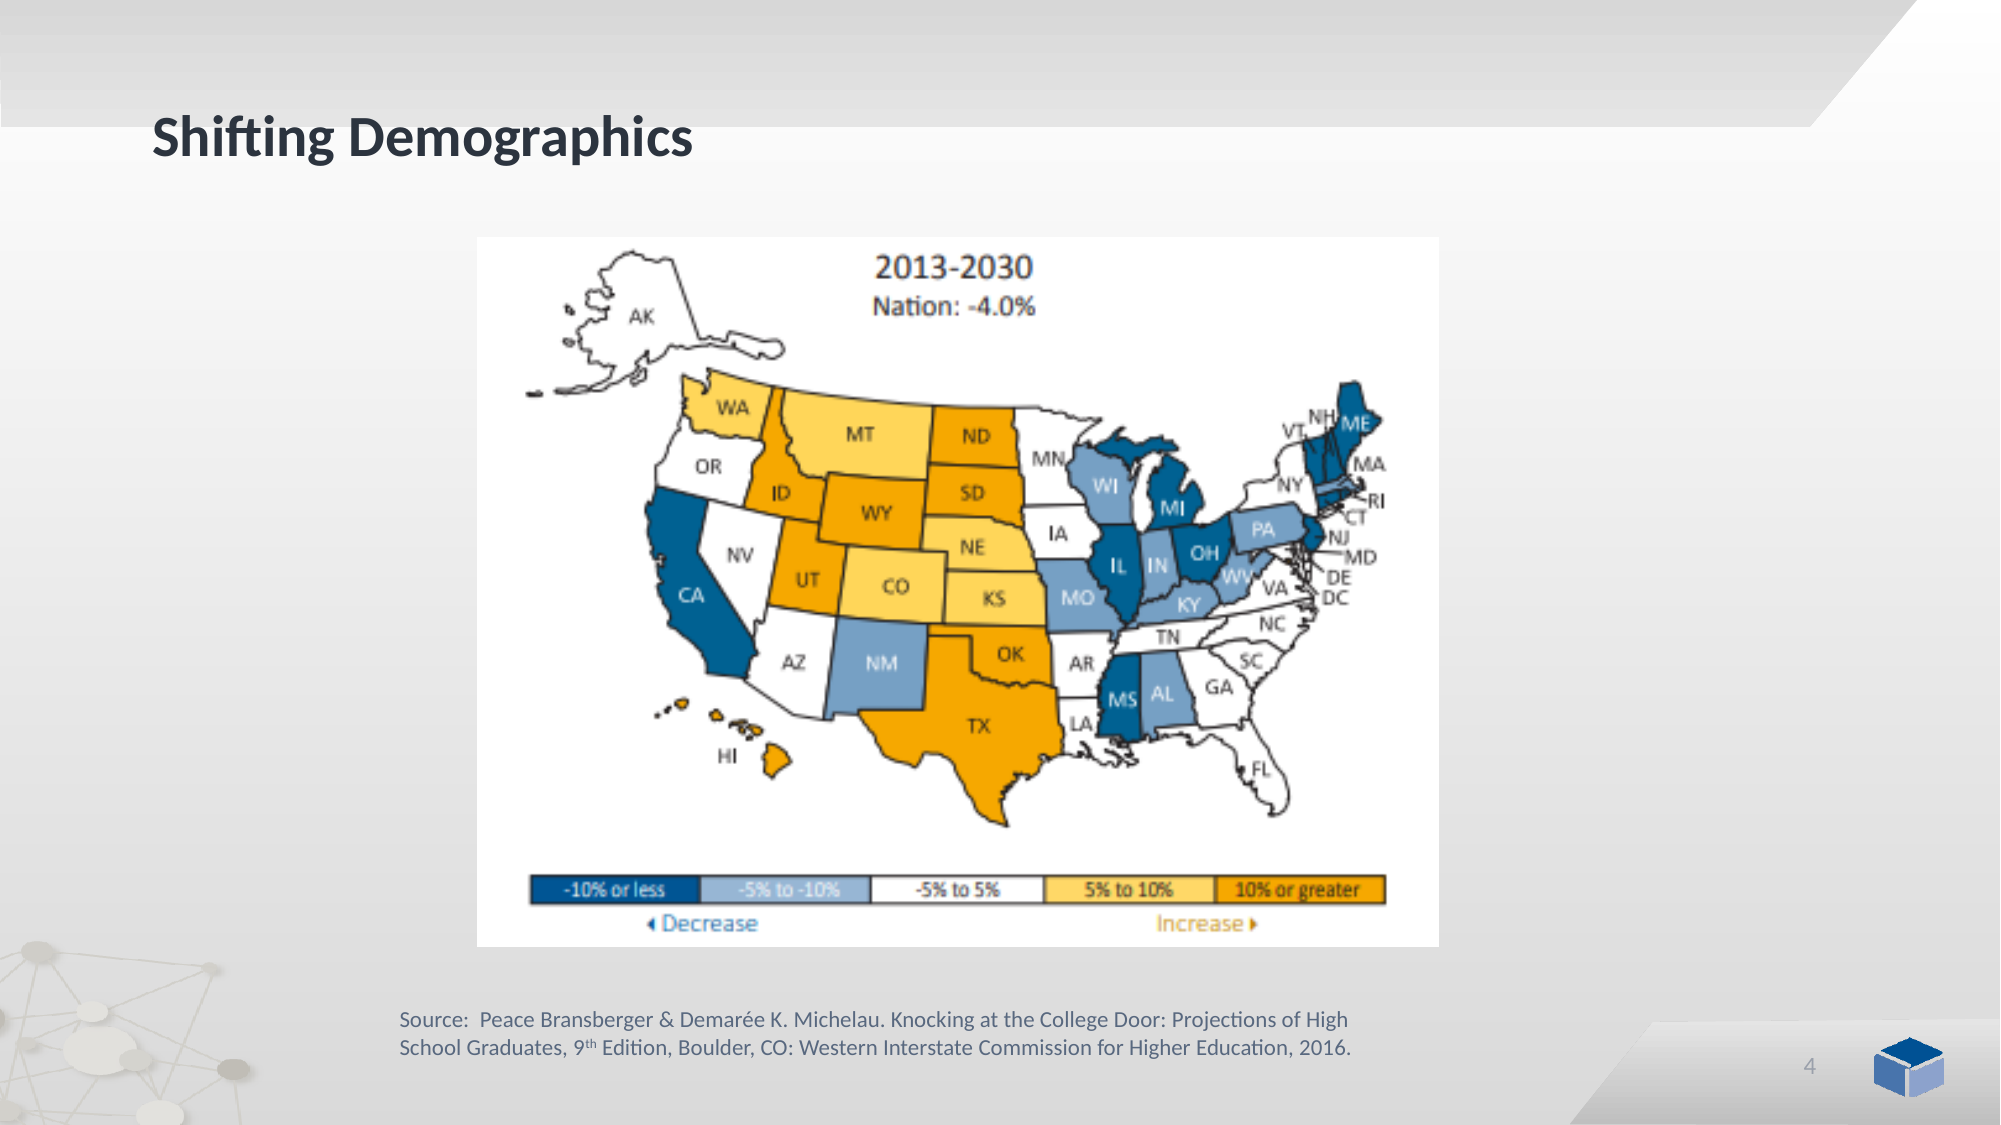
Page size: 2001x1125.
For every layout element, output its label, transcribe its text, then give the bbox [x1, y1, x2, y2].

picture [1874, 1037, 1944, 1097]
slide_number 4 [1698, 1034, 1832, 1095]
picture [477, 237, 1439, 947]
text_box Source: Peace Bransberger & Demarée K. Michelau. Knocking at the College Door: Projections of High School Graduates, 9th Edition, Boulder, CO: Western Interstate Commission for Higher Education, 2016. [384, 997, 1395, 1067]
title Shifting Demographics [137, 59, 1000, 278]
